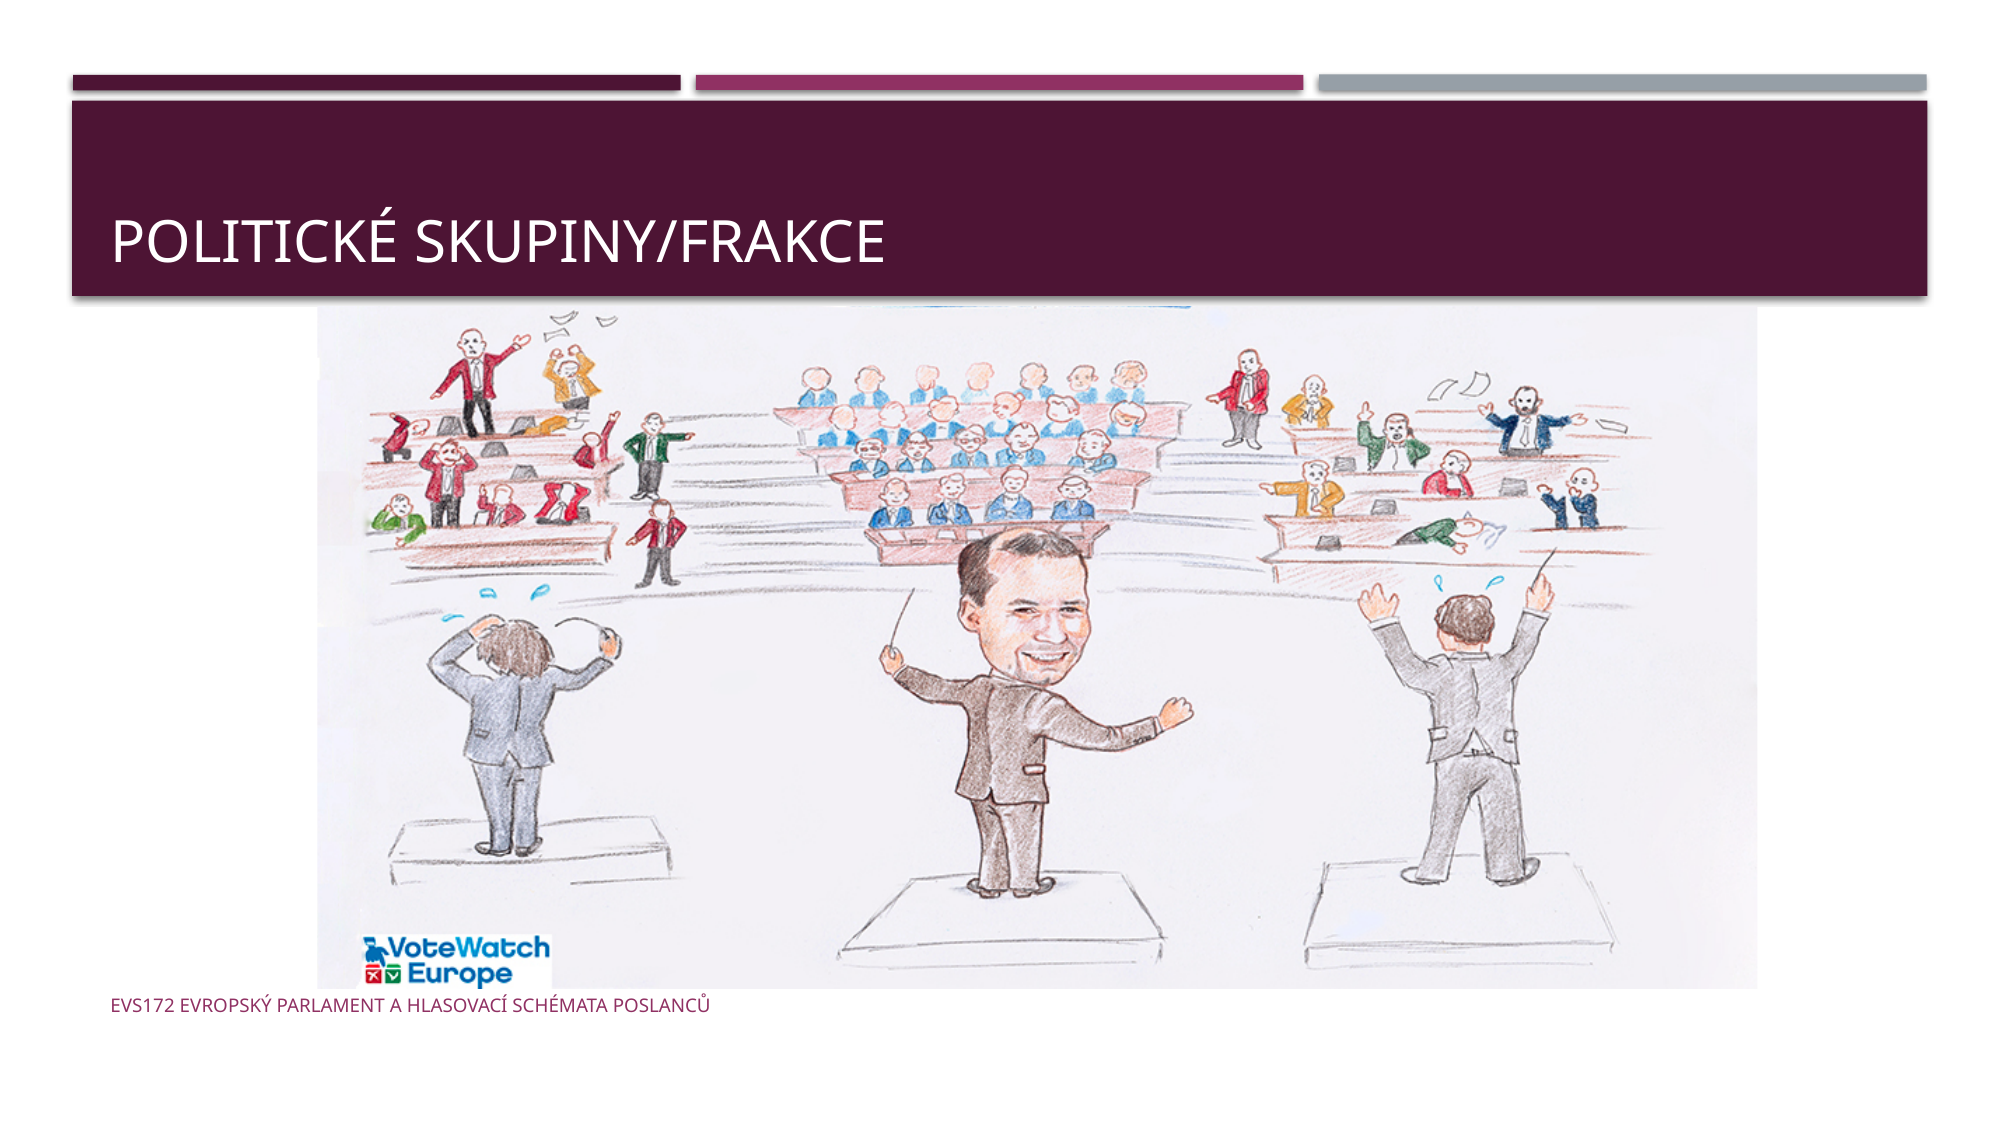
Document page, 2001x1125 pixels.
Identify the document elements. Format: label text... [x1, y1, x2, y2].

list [316, 305, 1758, 989]
footer EVS172 Evropský parlament a hlasovací schémata poslanců [95, 976, 1230, 1037]
title Politické skupiny/frakce [95, 115, 1905, 282]
